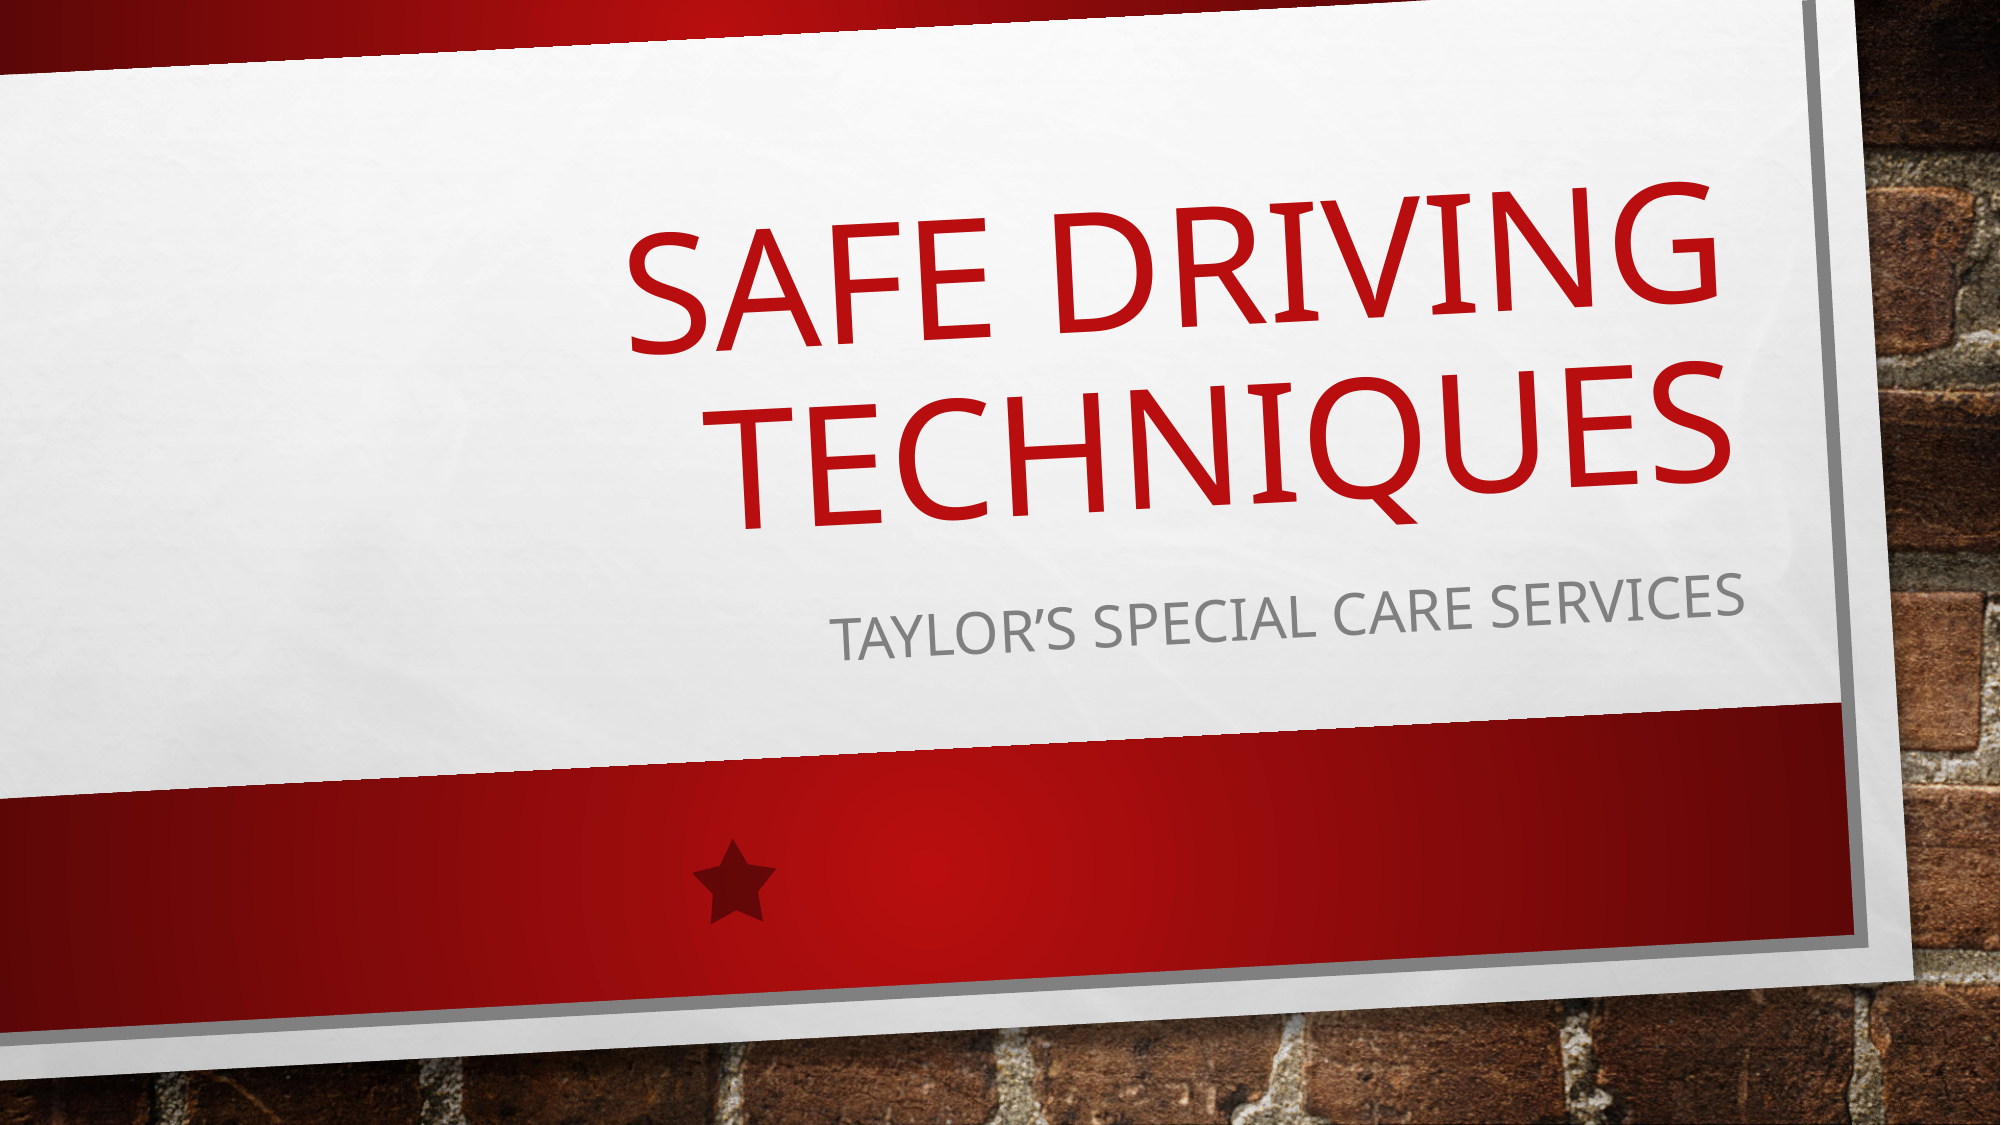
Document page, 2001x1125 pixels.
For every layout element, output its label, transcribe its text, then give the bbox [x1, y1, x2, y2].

subtitle Taylor’s Special Care Services [159, 533, 1763, 708]
title Safe Driving Techniques [135, 67, 1758, 605]
picture [0, 0, 2000, 1125]
